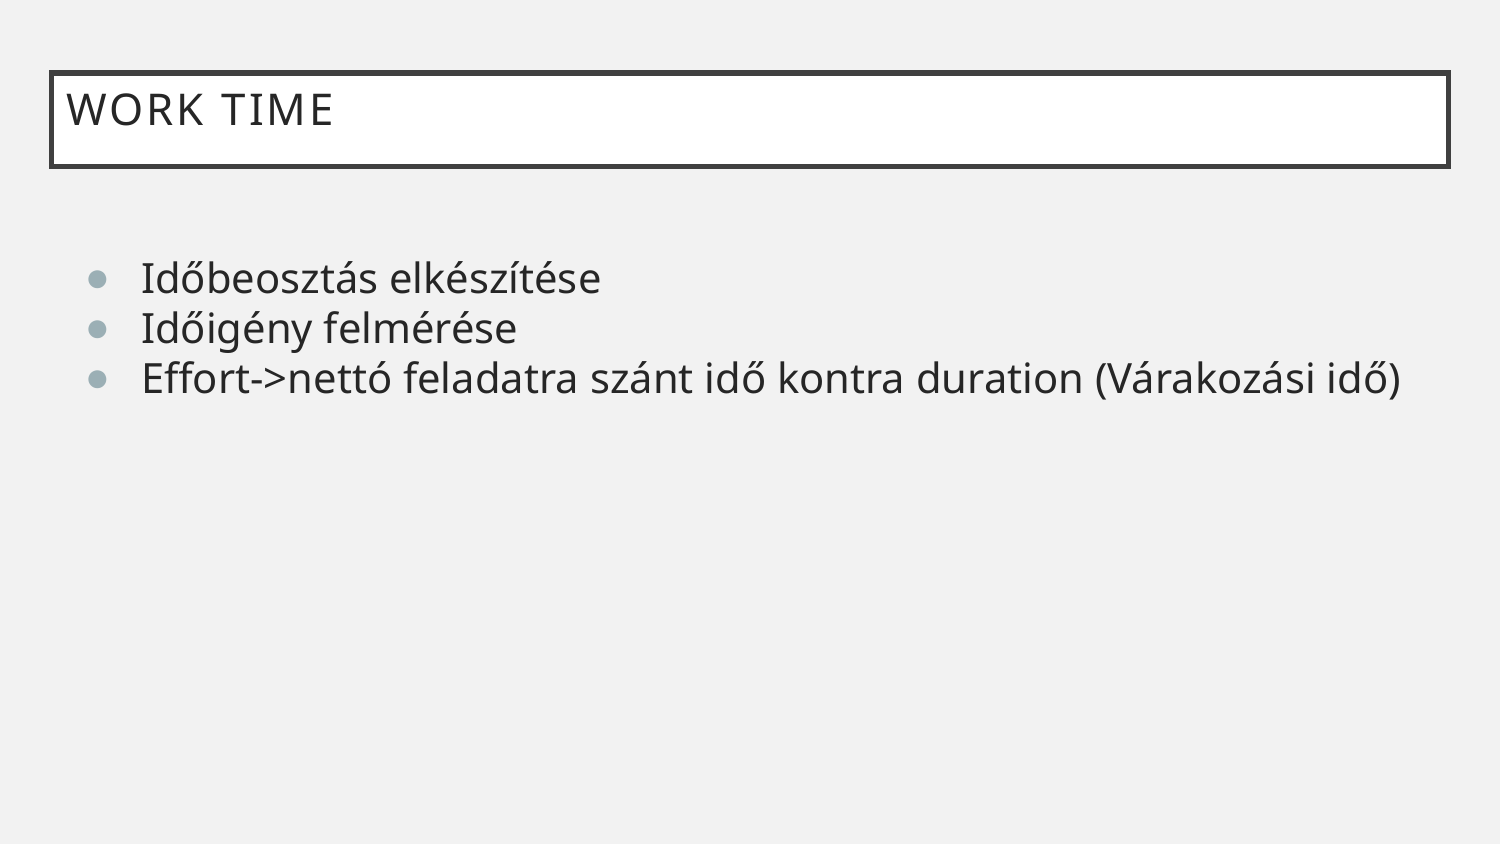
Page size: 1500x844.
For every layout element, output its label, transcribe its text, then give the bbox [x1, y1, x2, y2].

list Időbeosztás elkészítése Időigény felmérése Effort->nettó feladatra szánt idő kontra duration (Várakozási idő) [51, 237, 1449, 422]
title Work time [49, 70, 1451, 169]
